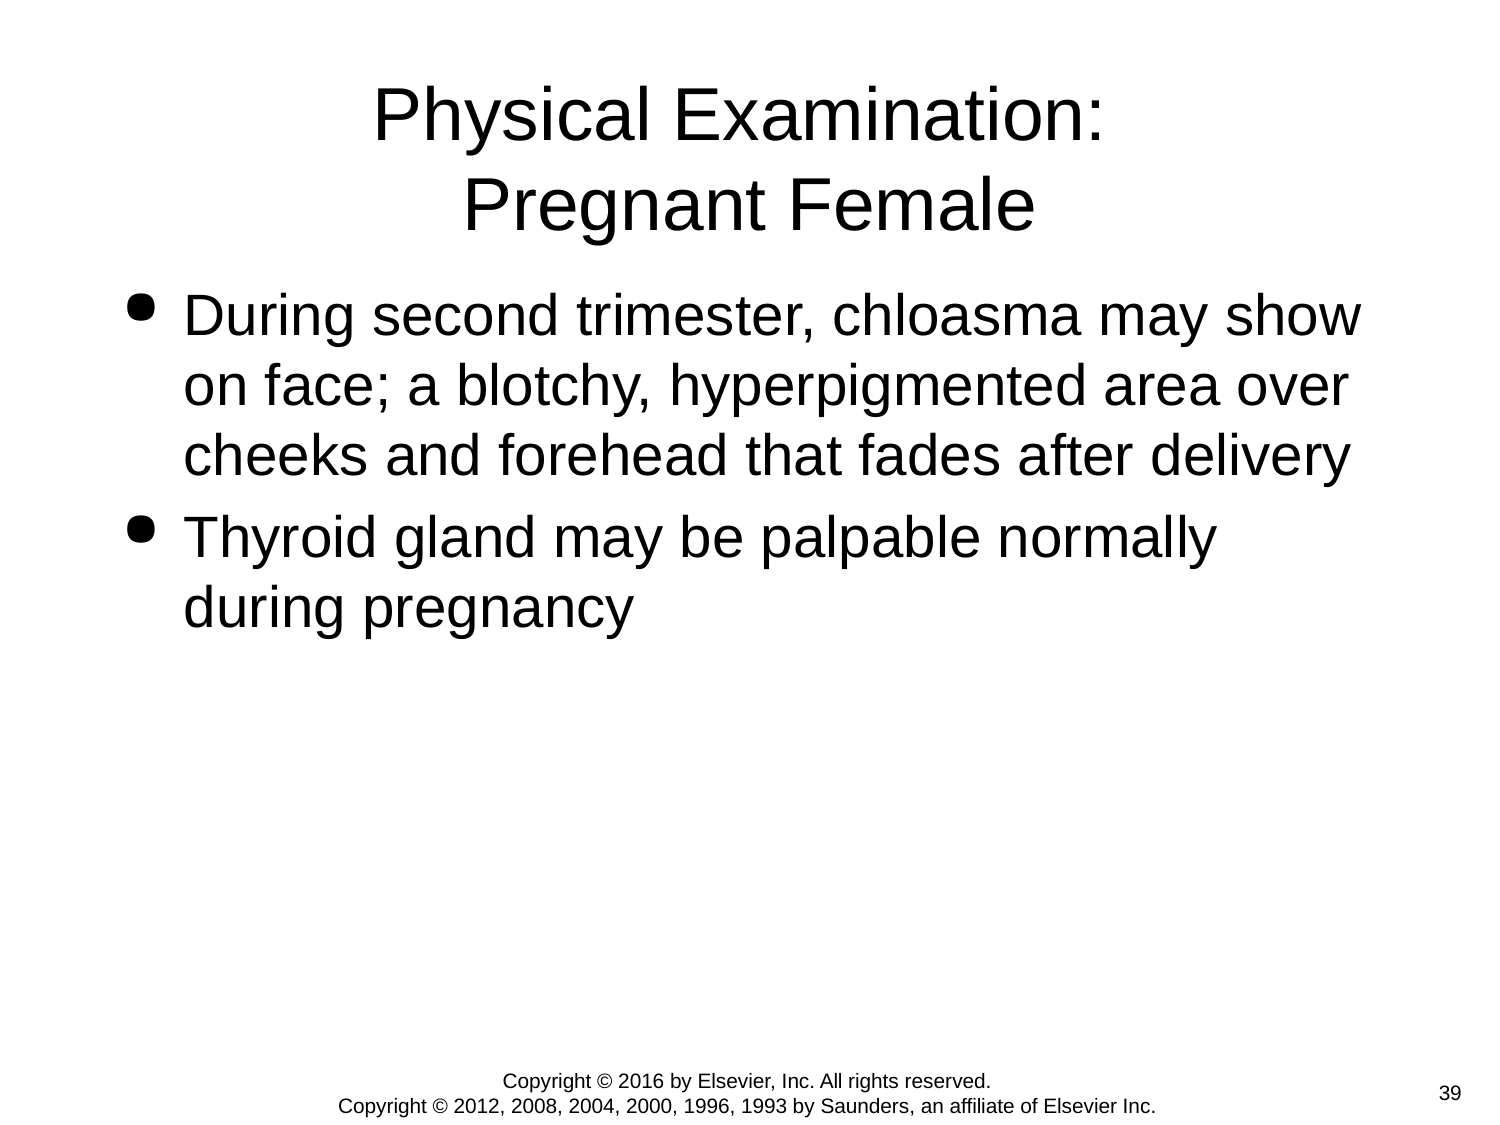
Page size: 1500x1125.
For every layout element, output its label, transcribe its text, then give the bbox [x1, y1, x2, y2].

slide_number 39 [1400, 1060, 1495, 1123]
list During second trimester, chloasma may show on face; a blotchy, hyperpigmented area over cheeks and forehead that fades after delivery Thyroid gland may be palpable normally during pregnancy [112, 270, 1388, 1001]
footer Copyright © 2016 by Elsevier, Inc. All rights reserved. Copyright © 2012, 2008, 2004, 2000, 1996, 1993 by Saunders, an affiliate of Elsevier Inc. [162, 1059, 1338, 1123]
title Physical Examination: Pregnant Female [112, 55, 1388, 256]
